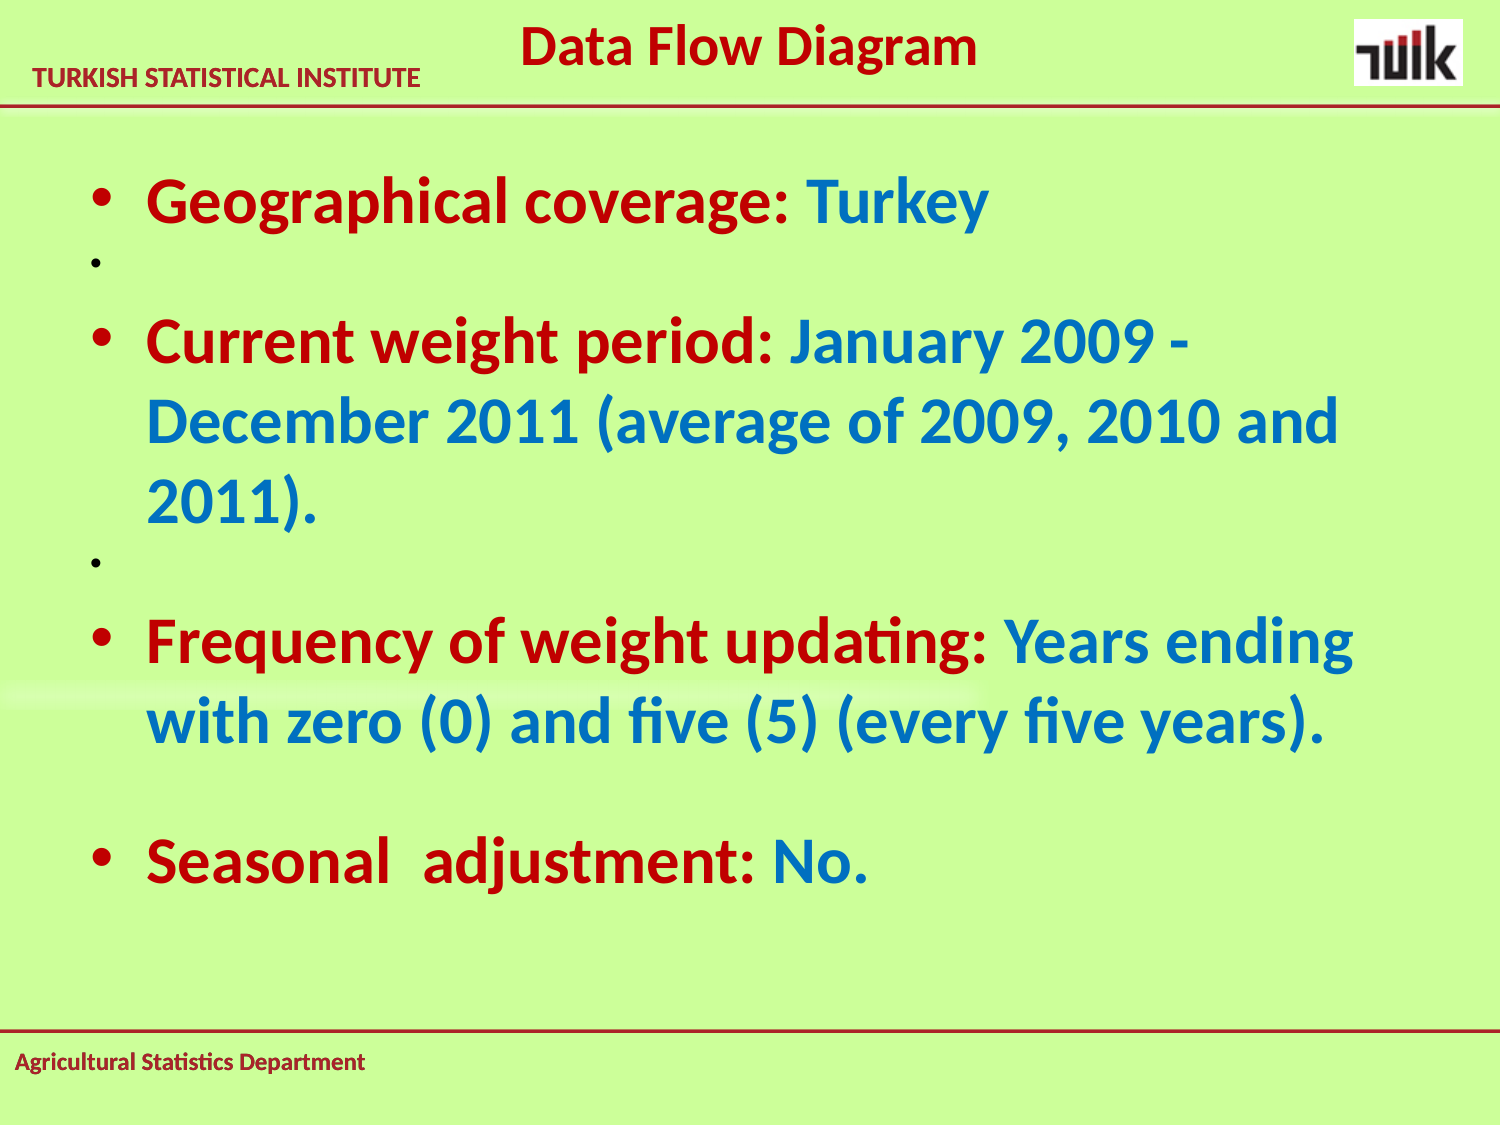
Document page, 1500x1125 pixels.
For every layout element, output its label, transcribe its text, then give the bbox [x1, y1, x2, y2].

text_box Geographical coverage: Turkey Current weight period: January 2009 - December 2011 (average of 2009, 2010 and 2011). Frequency of weight updating: Years ending with zero (0) and five (5) (every five years). Seasonal adjustment: No. [75, 148, 1459, 1035]
picture [1354, 19, 1463, 86]
text_box Data Flow Diagram [374, 0, 1125, 130]
